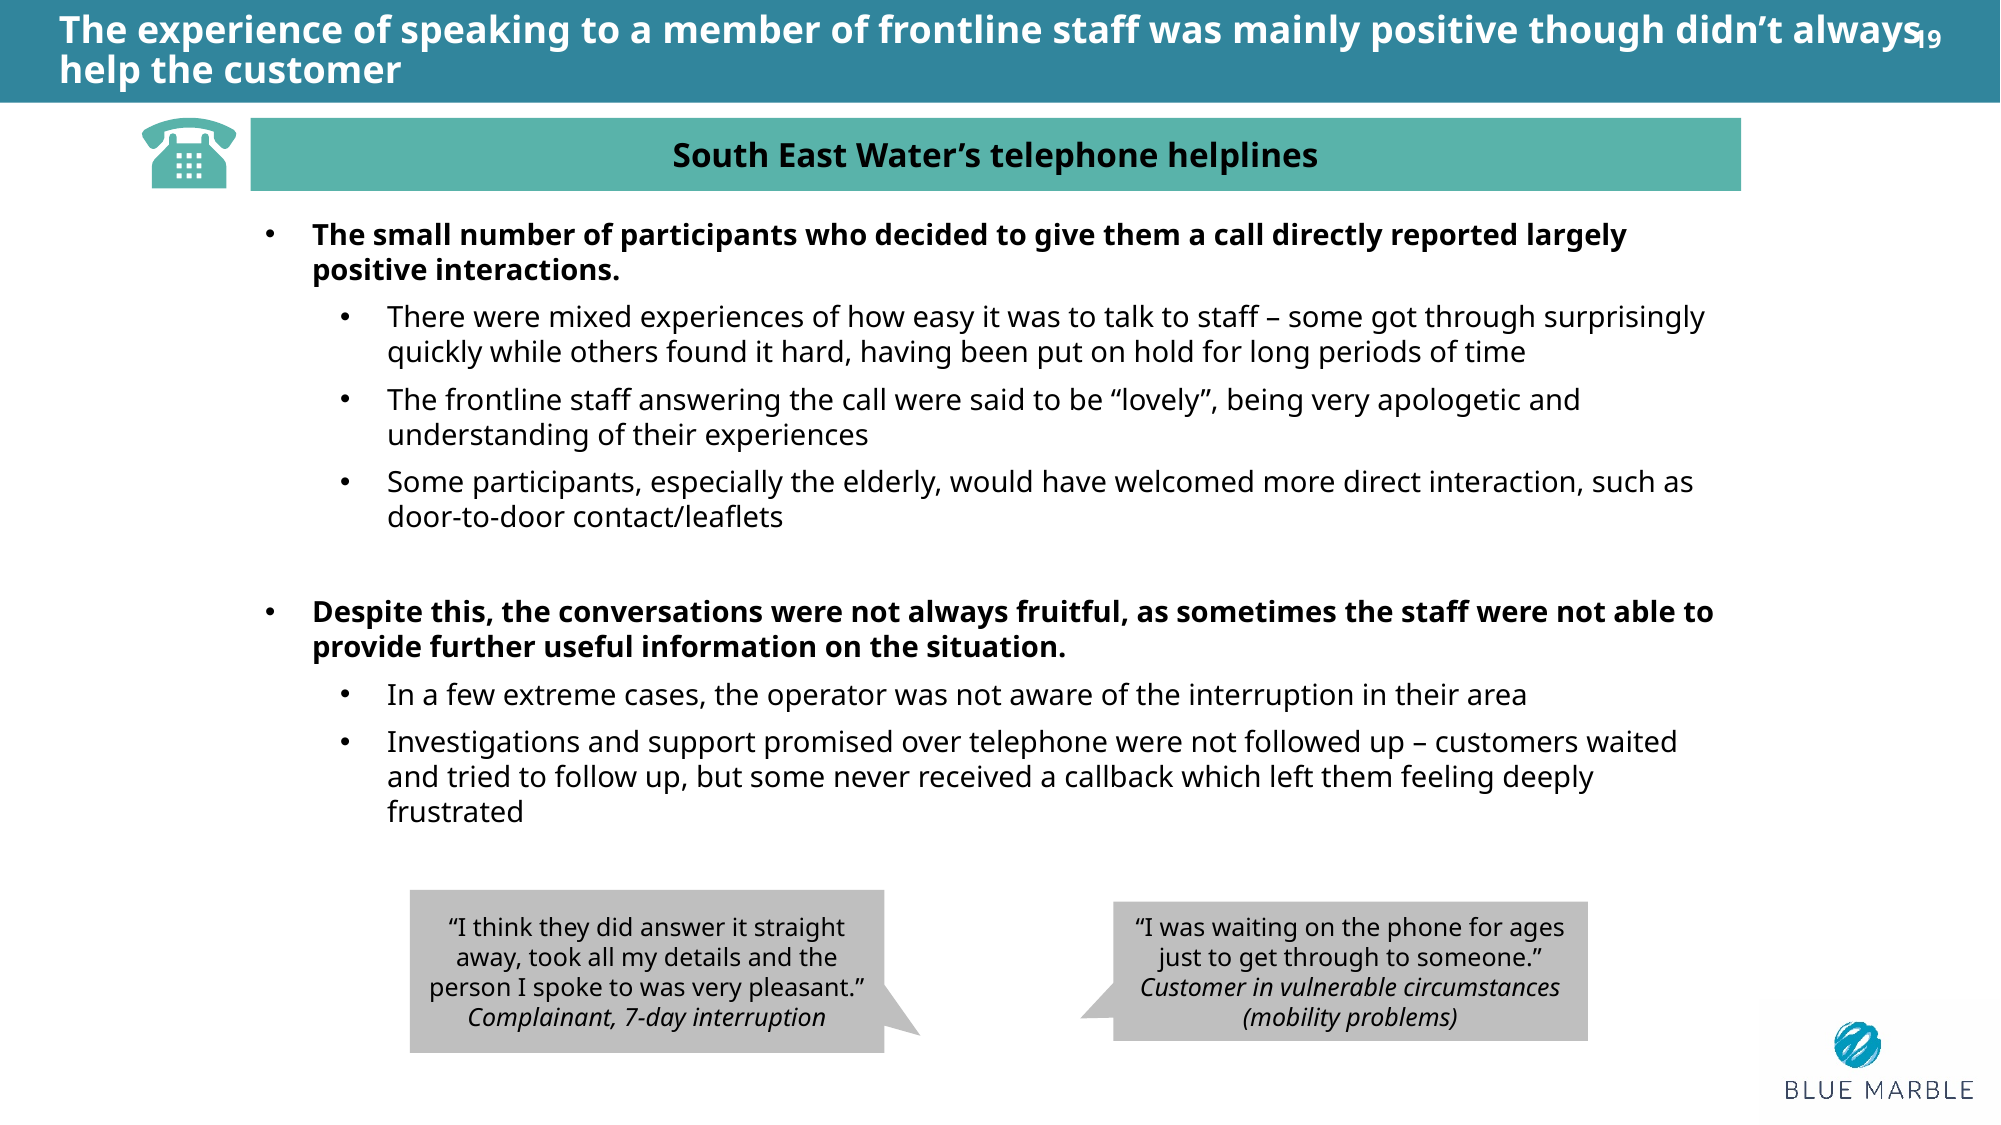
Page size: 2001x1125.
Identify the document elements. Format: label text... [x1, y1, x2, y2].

text_box The small number of participants who decided to give them a call directly reported largely positive interactions. There were mixed experiences of how easy it was to talk to staff – some got through surprisingly quickly while others found it hard, having been put on hold for long periods of time The frontline staff answering the call were said to be “lovely”, being very apologetic and understanding of their experiences Some participants, especially the elderly, would have welcomed more direct interaction, such as door-to-door contact/leaflets Despite this, the conversations were not always fruitful, as sometimes the staff were not able to provide further useful information on the situation. In a few extreme cases, the operator was not aware of the interruption in their area Investigations and support promised over telephone were not followed up – customers waited and tried to follow up, but some never received a callback which left them feeling deeply frustrated [250, 208, 1742, 914]
text_box “I think they did answer it straight away, took all my details and the person I spoke to was very pleasant.” Complainant, 7-day interruption [408, 888, 924, 1054]
text_box South East Water’s telephone helplines [249, 117, 1742, 192]
text_box “I was waiting on the phone for ages just to get through to someone.” Customer in vulnerable circumstances (mobility problems) [1077, 900, 1589, 1042]
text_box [141, 117, 237, 189]
picture [1759, 999, 2000, 1125]
list The experience of speaking to a member of frontline staff was mainly positive though didn’t always help the customer [0, 0, 2000, 103]
text_box 19 [1868, 2, 1987, 80]
